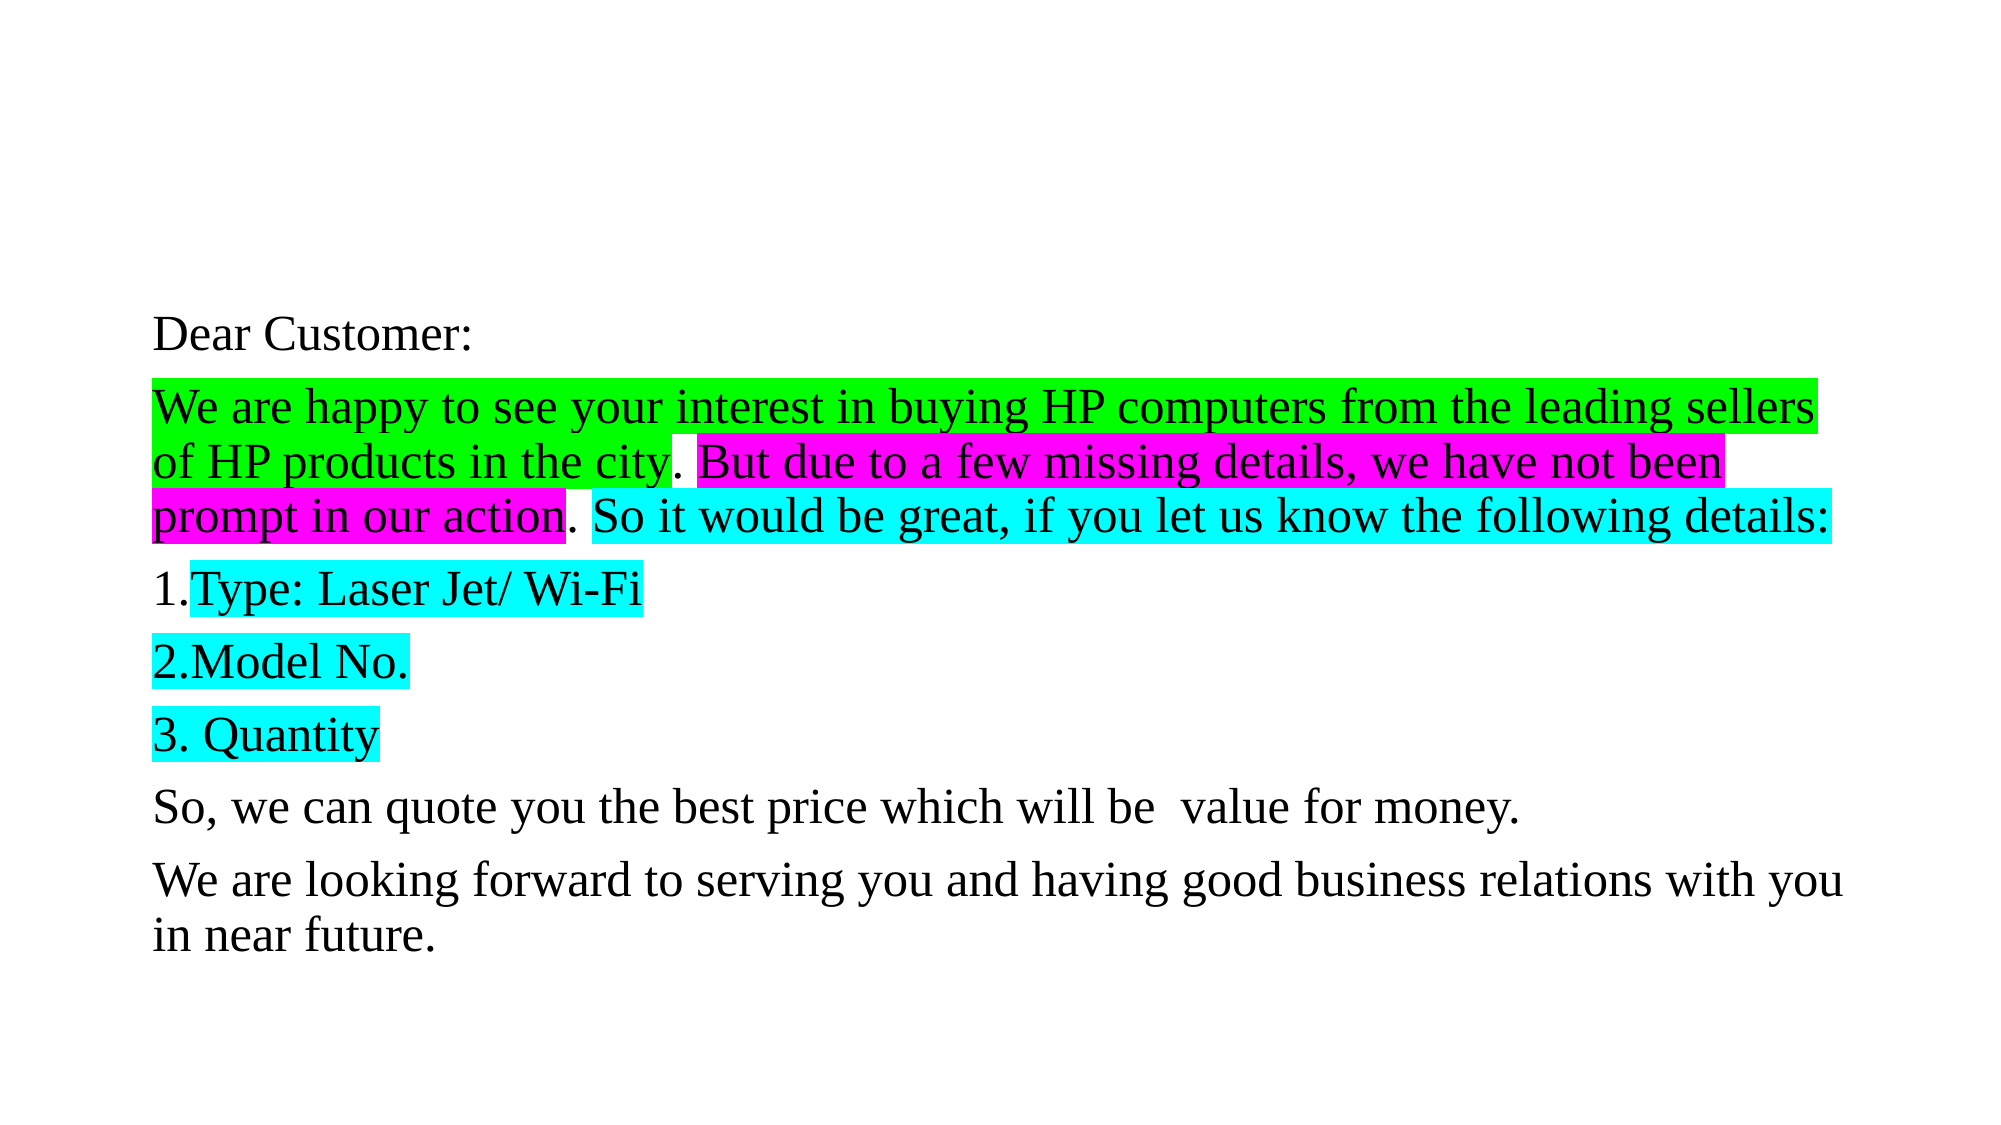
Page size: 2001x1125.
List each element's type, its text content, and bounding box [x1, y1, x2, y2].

list Dear Customer: We are happy to see your interest in buying HP computers from the leading sellers of HP products in the city. But due to a few missing details, we have not been prompt in our action. So it would be great, if you let us know the following details: 1.Type: Laser Jet/ Wi-Fi 2.Model No. 3. Quantity So, we can quote you the best price which will be value for money. We are looking forward to serving you and having good business relations with you in near future. [137, 299, 1863, 1014]
